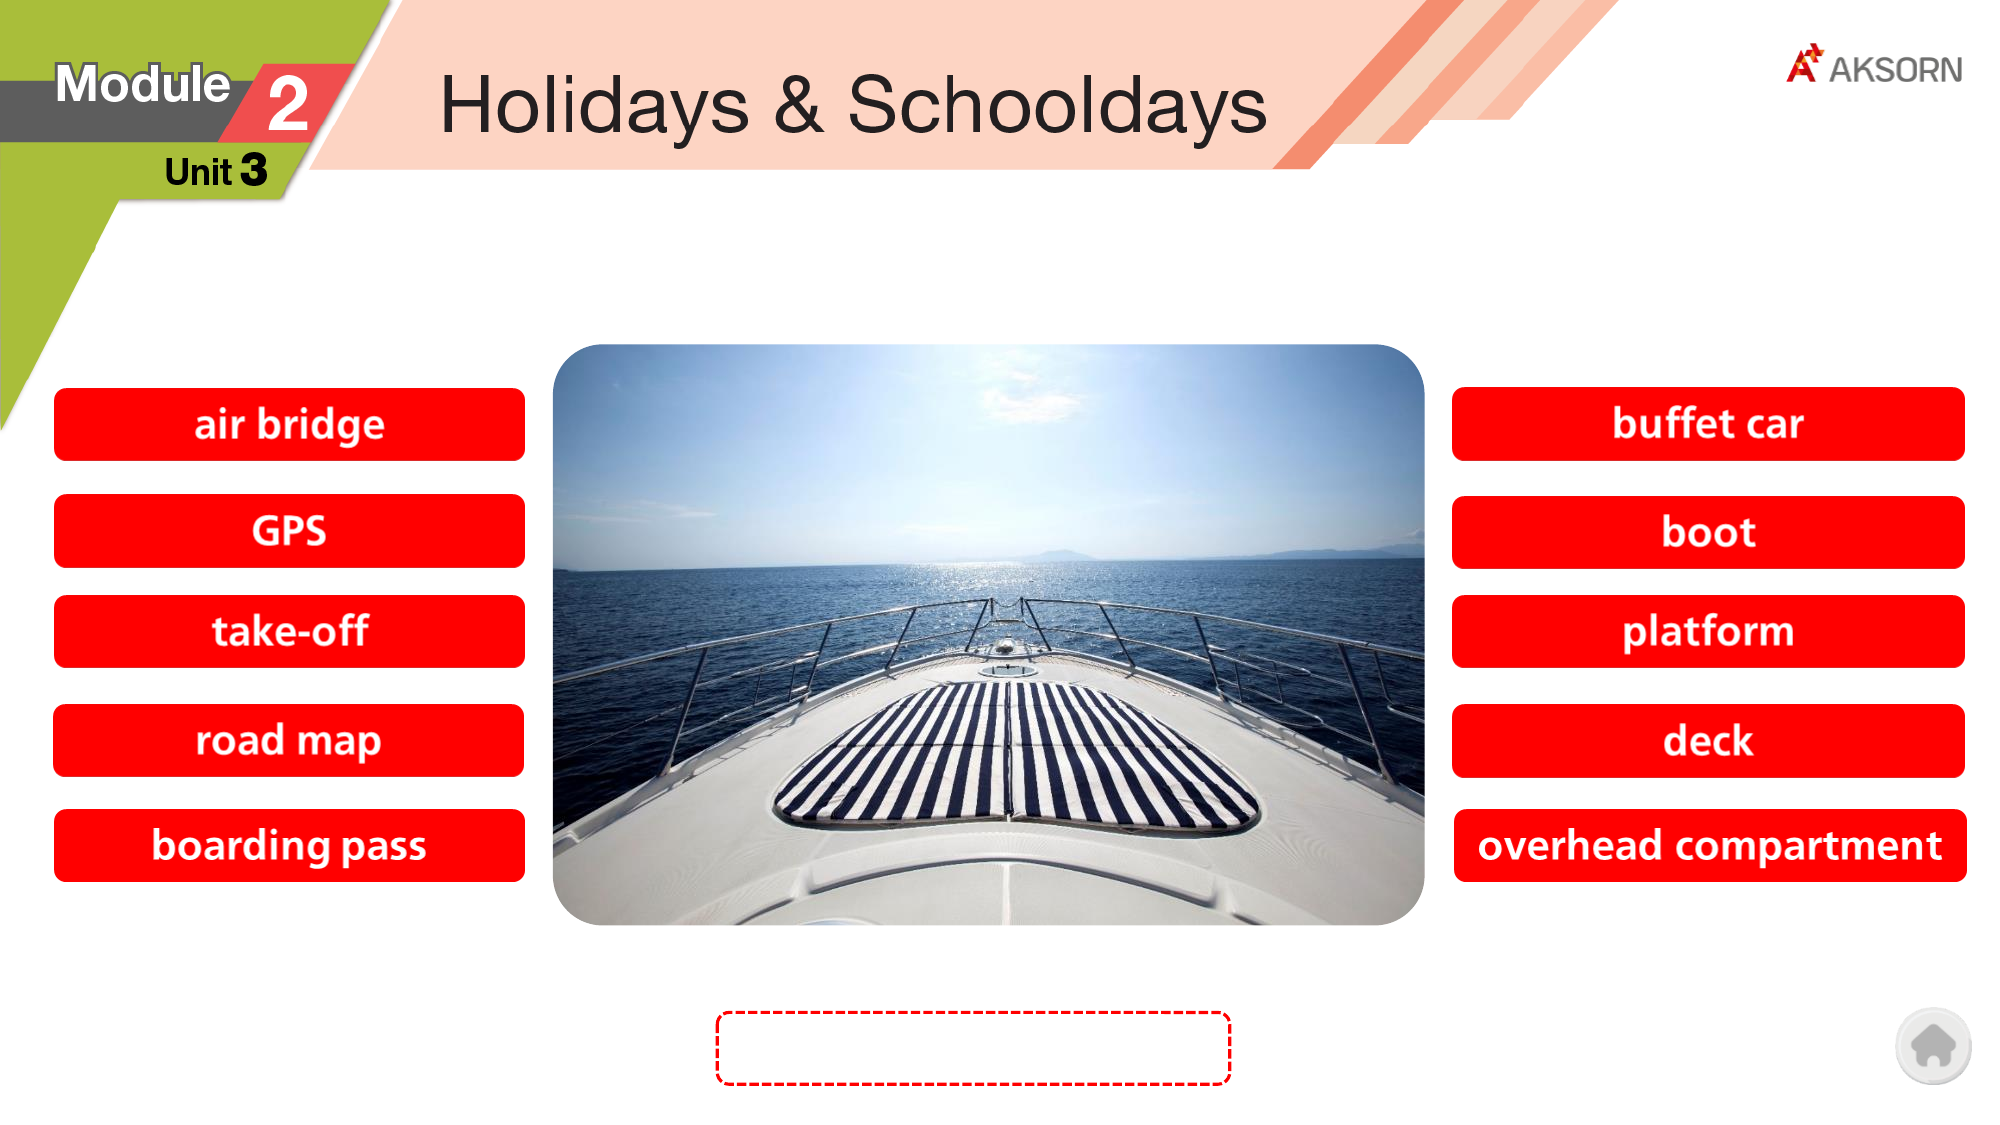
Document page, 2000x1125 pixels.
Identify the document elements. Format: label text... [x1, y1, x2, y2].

picture [0, 0, 2000, 926]
picture [54, 593, 525, 682]
picture [54, 806, 526, 897]
text_box . [717, 1012, 1230, 1085]
picture [53, 702, 525, 792]
picture [1452, 806, 1968, 897]
picture [1452, 703, 1965, 792]
picture [1452, 593, 1965, 682]
picture [1895, 1007, 1972, 1085]
